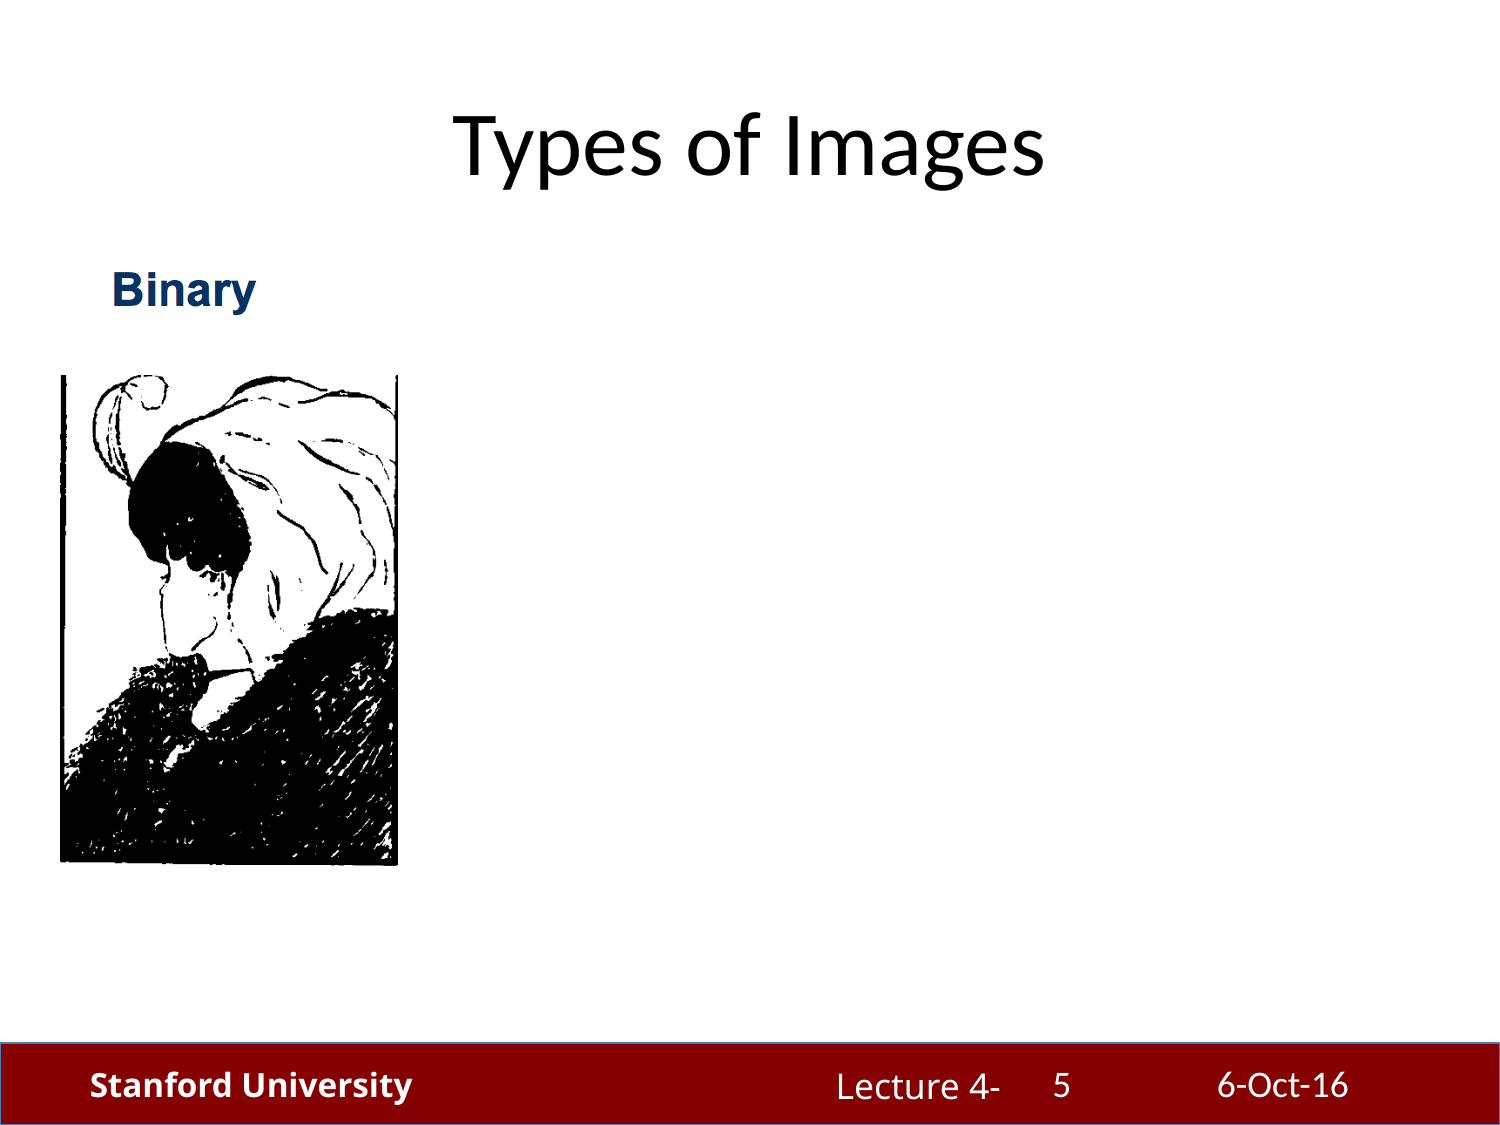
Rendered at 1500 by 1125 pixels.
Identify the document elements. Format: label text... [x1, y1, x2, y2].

title Types of Images [75, 45, 1425, 233]
picture [22, 246, 446, 898]
slide_number 5 [1037, 1052, 1203, 1113]
slide_number 6-Oct-16 [1203, 1052, 1463, 1113]
